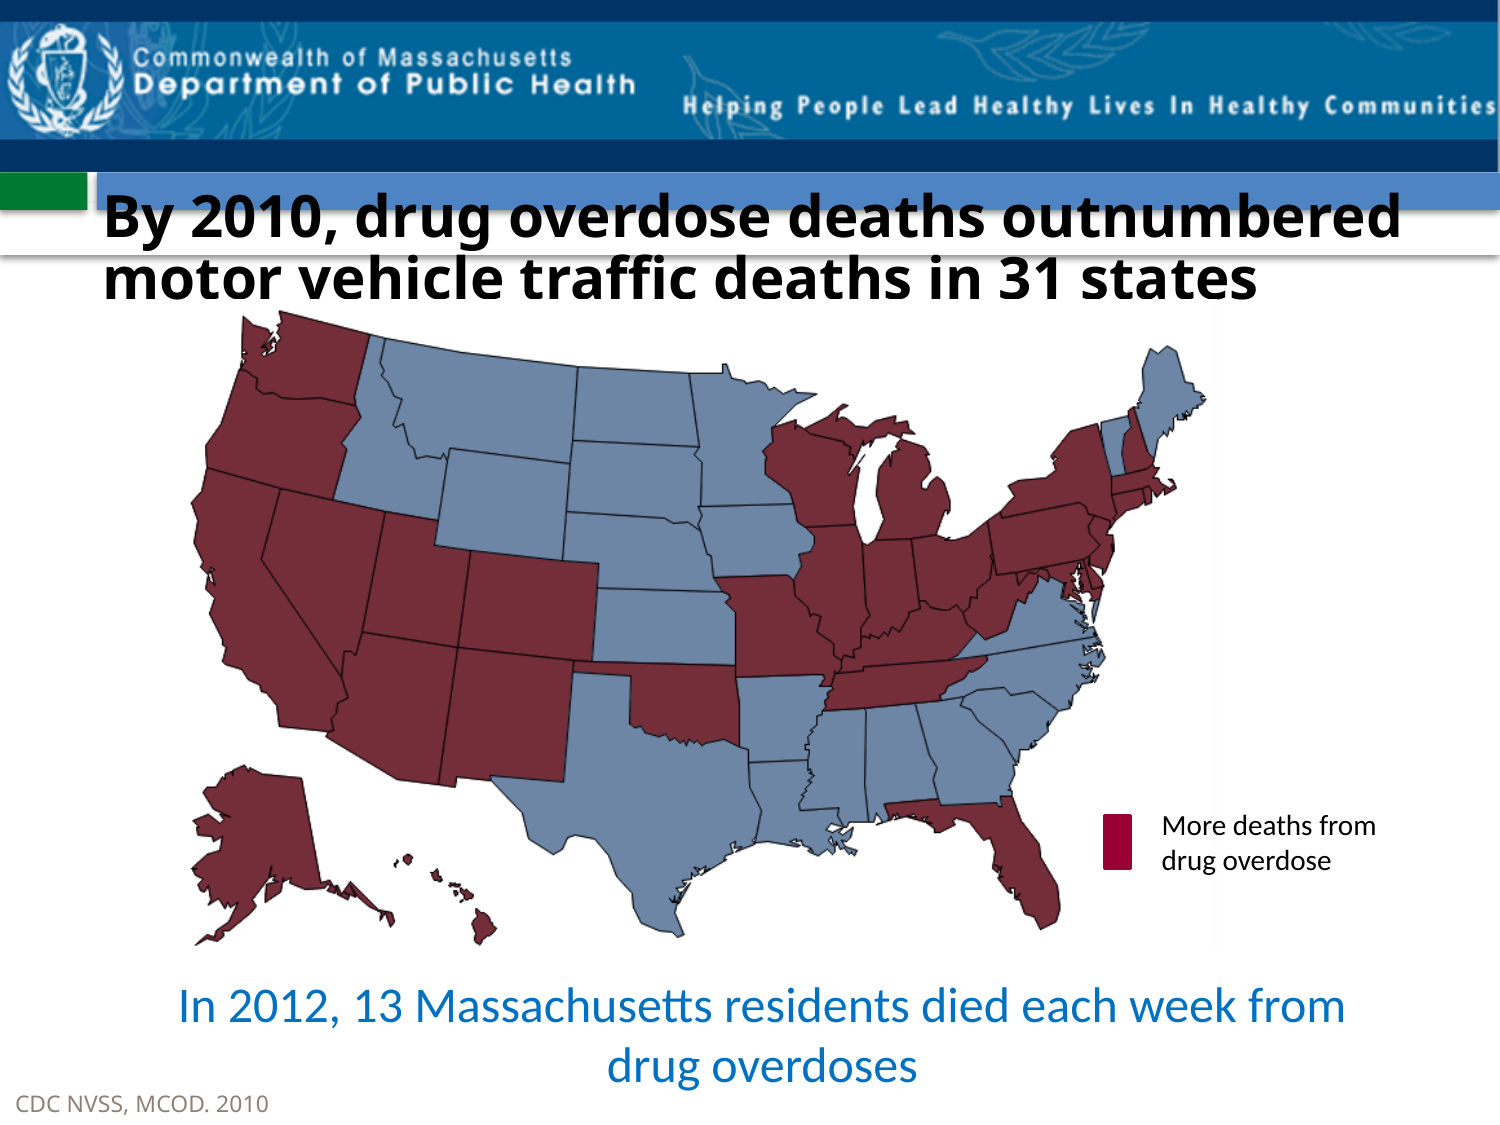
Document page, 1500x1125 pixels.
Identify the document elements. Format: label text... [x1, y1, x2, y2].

text_box In 2012, 13 Massachusetts residents died each week from drug overdoses [162, 965, 1363, 1101]
list CDC NVSS, MCOD. 2010 [0, 1074, 663, 1125]
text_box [1104, 798, 1400, 886]
title By 2010, drug overdose deaths outnumbered motor vehicle traffic deaths in 31 states [87, 183, 1438, 319]
picture [0, 0, 1500, 172]
picture [181, 299, 1217, 951]
